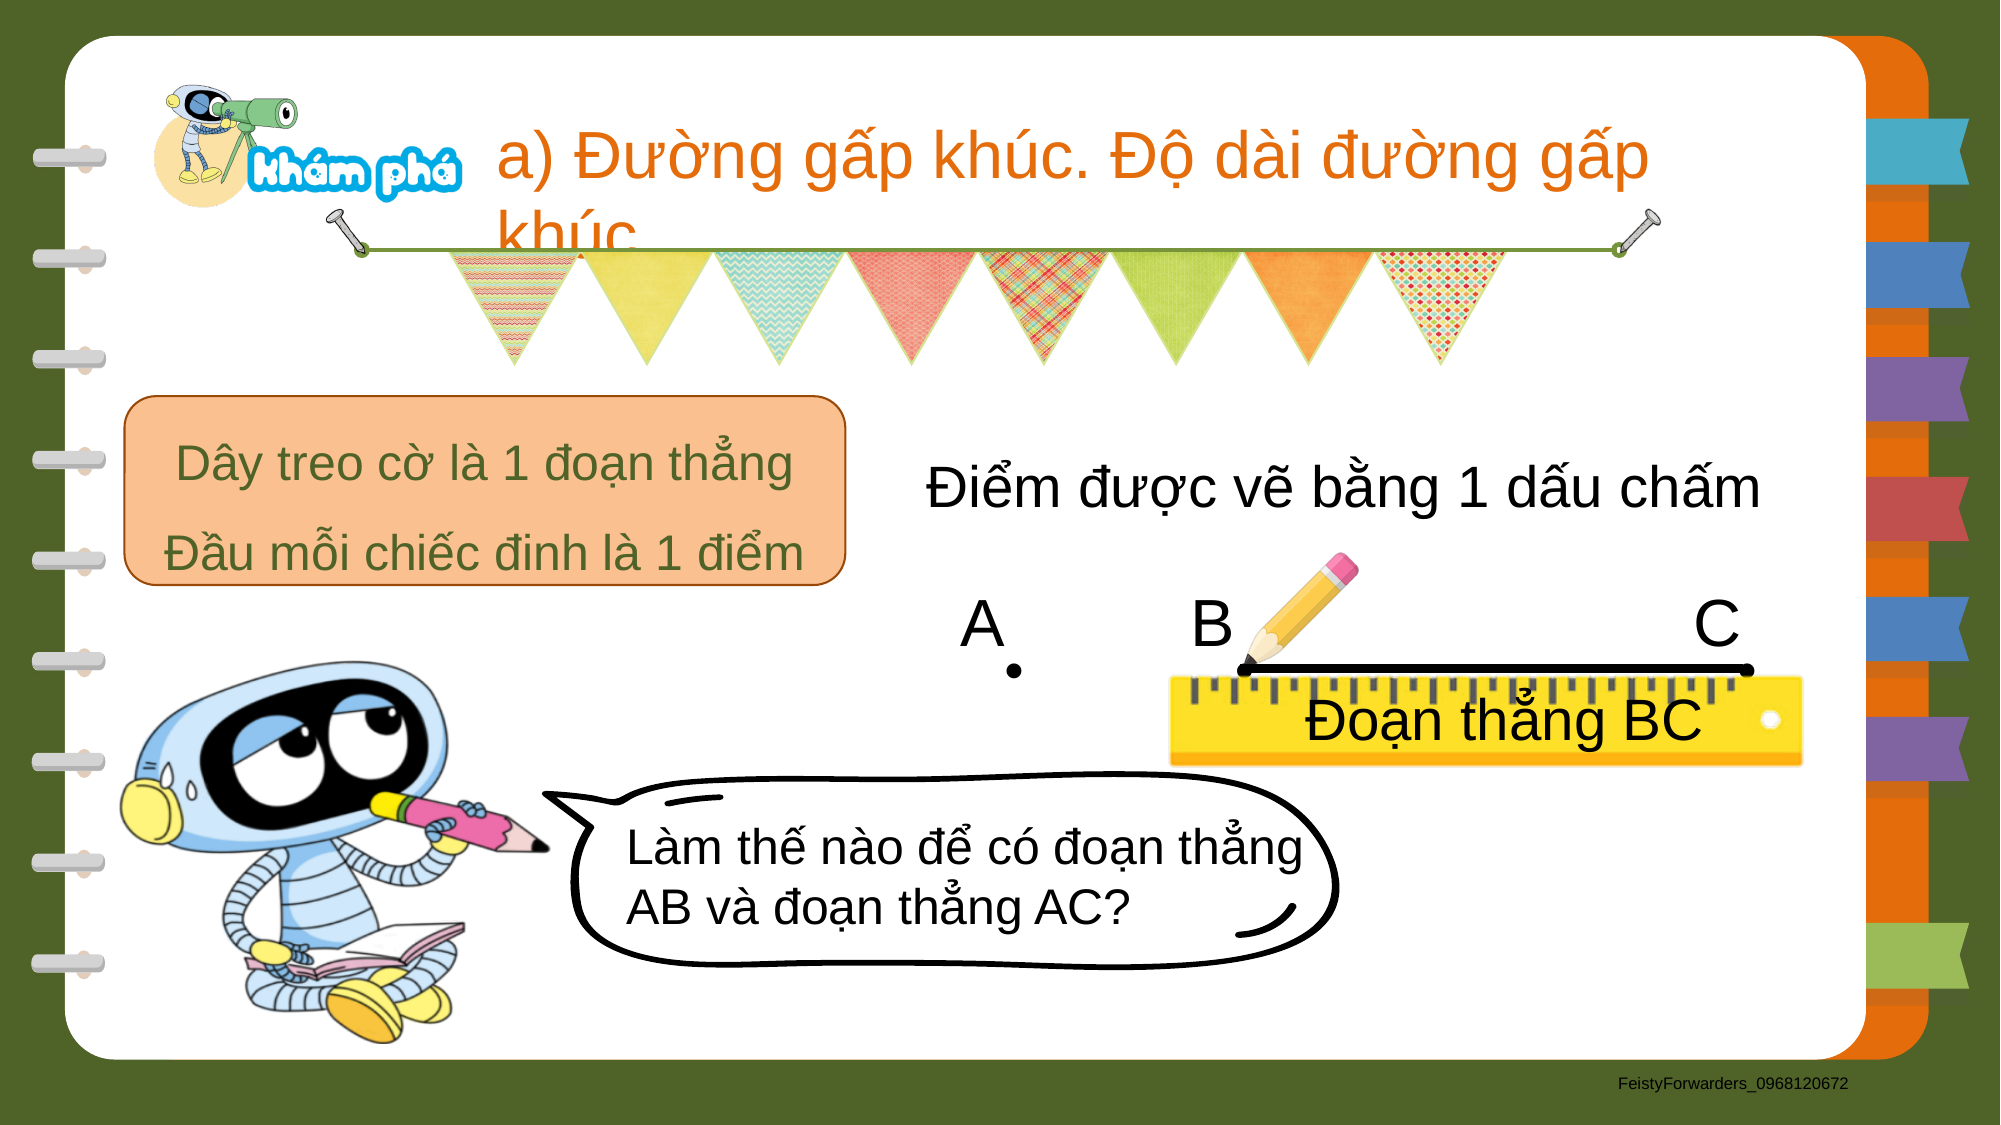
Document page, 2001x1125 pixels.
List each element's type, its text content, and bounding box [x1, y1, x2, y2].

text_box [356, 244, 1625, 365]
text_box Điểm được vẽ bằng 1 dấu chấm [911, 441, 1802, 527]
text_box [541, 770, 1344, 973]
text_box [1678, 572, 1781, 660]
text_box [119, 660, 551, 1045]
picture [142, 59, 483, 256]
picture [1612, 205, 1667, 255]
text_box a) Đường gấp khúc. Độ dài đường gấp khúc. [482, 104, 1802, 280]
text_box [1176, 572, 1242, 660]
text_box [945, 572, 1048, 705]
picture [1086, 548, 1887, 785]
text_box Dây treo cờ là 1 đoạn thẳng Đầu mỗi chiếc đinh là 1 điểm [123, 395, 847, 587]
